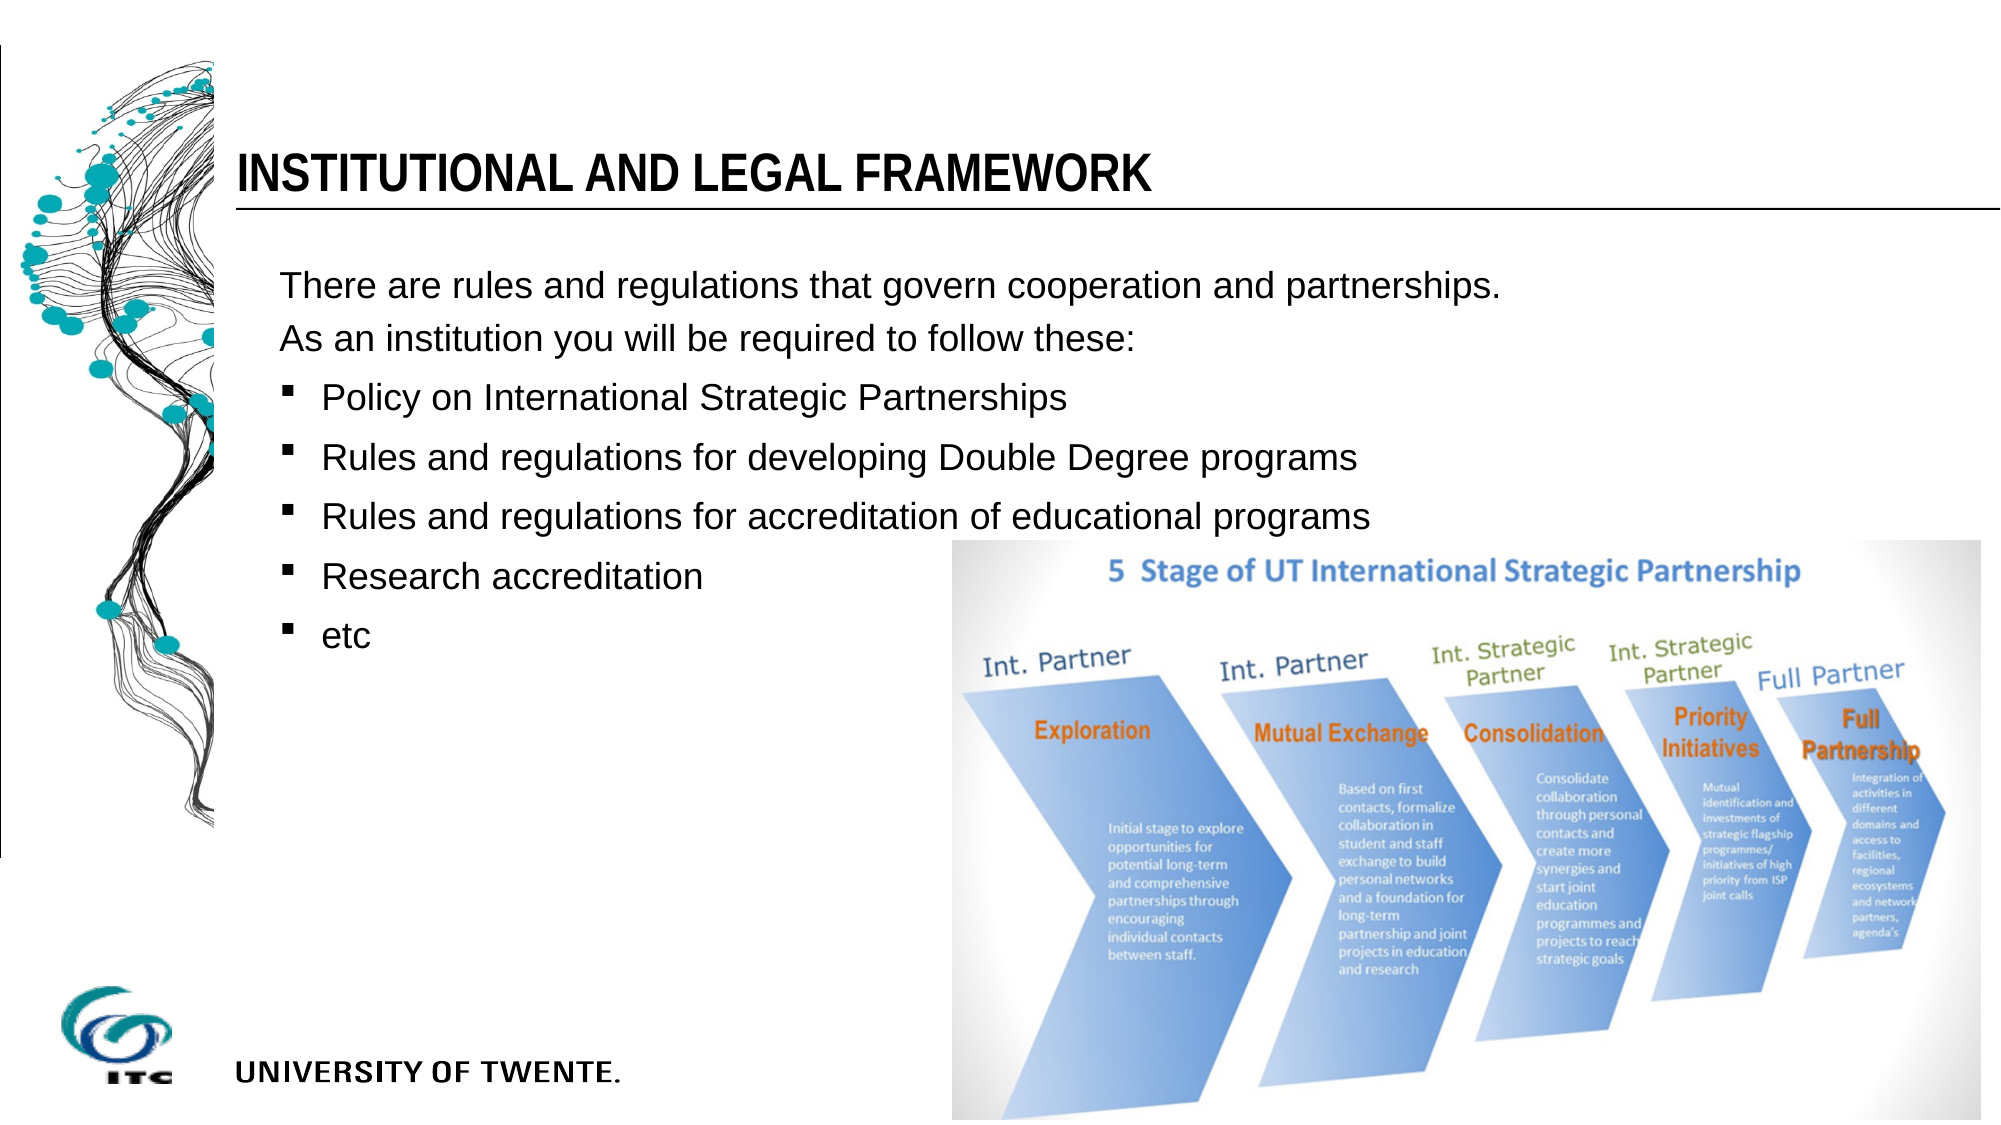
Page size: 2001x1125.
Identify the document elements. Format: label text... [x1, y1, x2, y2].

picture [0, 45, 214, 858]
text_box There are rules and regulations that govern cooperation and partnerships. As an institution you will be required to follow these: Policy on International Strategic Partnerships Rules and regulations for developing Double Degree programs Rules and regulations for accreditation of educational programs Research accreditation etc [279, 246, 1567, 575]
picture [952, 540, 1982, 1121]
list Institutional and legal framework [236, 82, 1938, 203]
picture [60, 985, 172, 1084]
